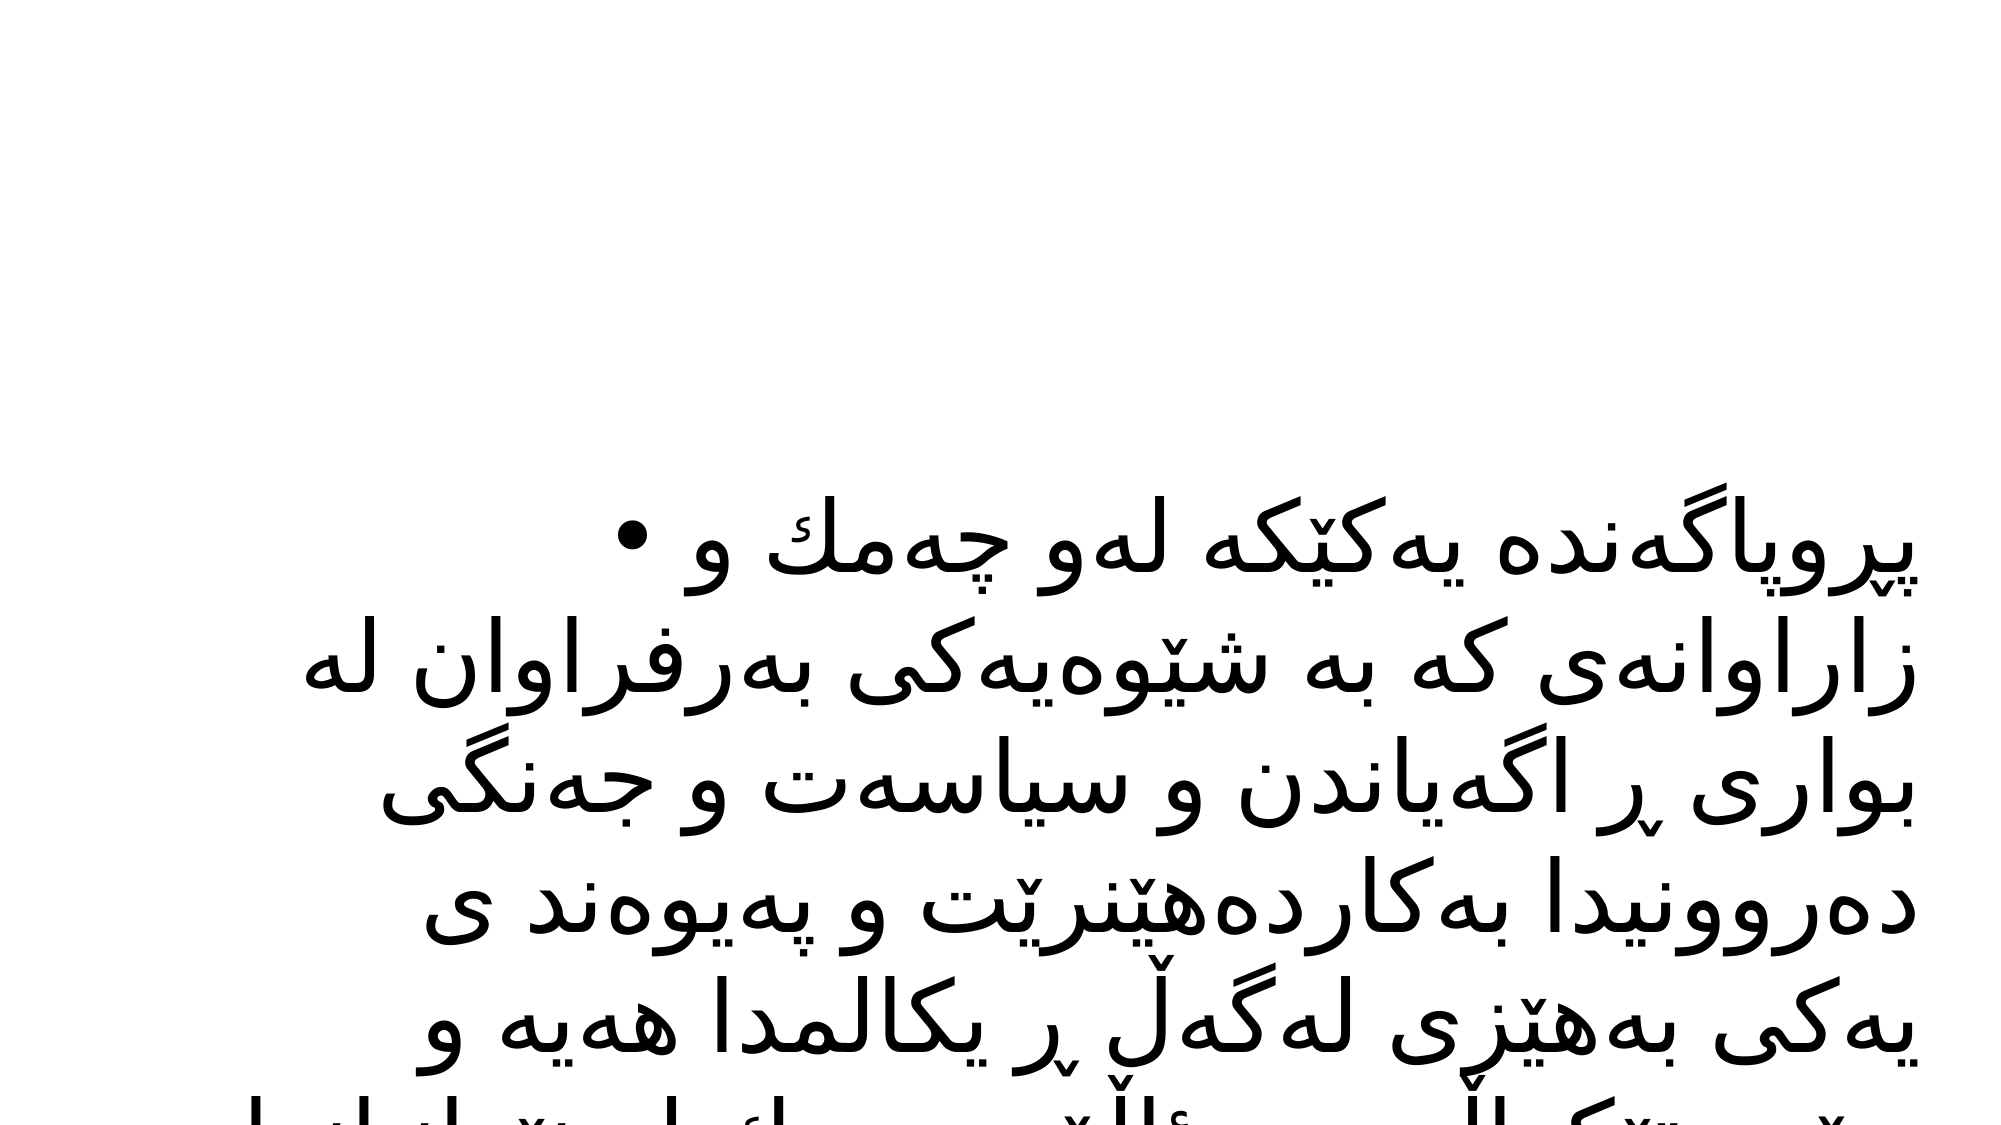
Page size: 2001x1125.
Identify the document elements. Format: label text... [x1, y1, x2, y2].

text_box • پڕوپاگەندە یەكێكە لەو چەمك و زاراوانەی كە بە شێوەیەكی بەرفراوان لە بواری ڕ اگەیاندن و سیاسەت و جەنگی دەروونیدا بەكاردەهێنرێت و پەیوەند ی یەكی بەهێزی لەگەڵ ڕ یكالمدا هەیە و جۆرە تێكەاڵویی و ئاڵۆز ی یەك لە نێوانیاندا هەیە. [181, 465, 1938, 1125]
